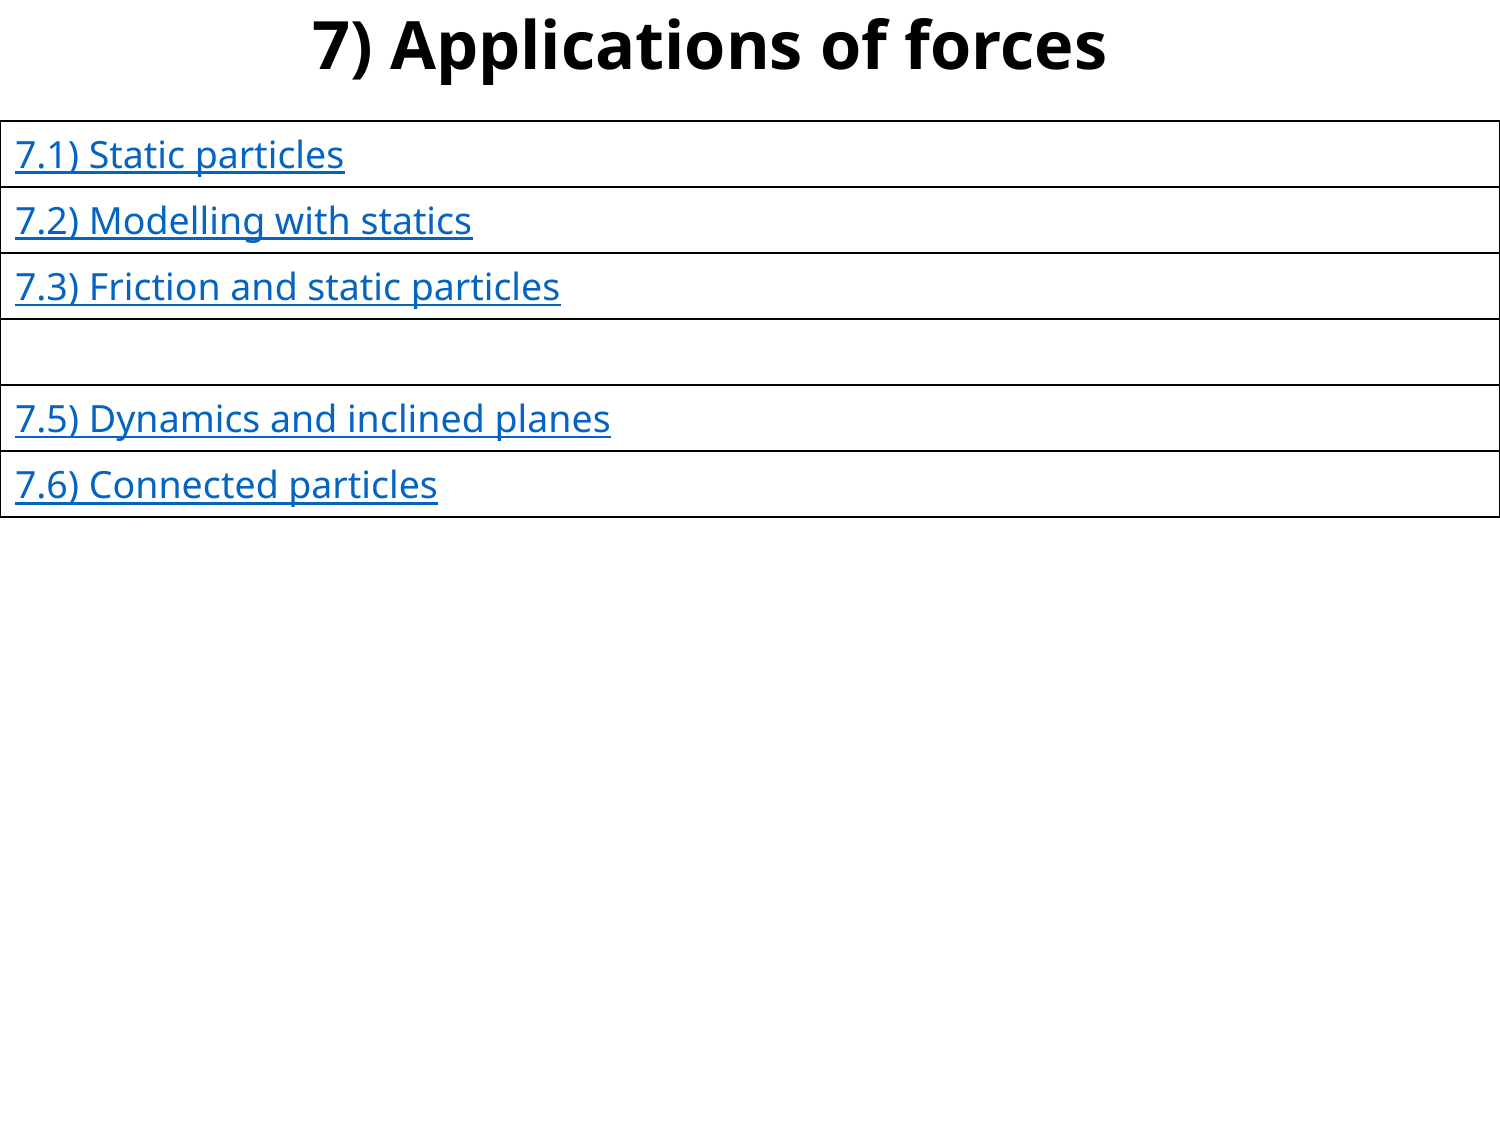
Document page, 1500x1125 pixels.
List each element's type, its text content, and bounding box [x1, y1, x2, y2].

title 7) Applications of forces [0, 0, 1421, 87]
table_cell 7.5) Dynamics and inclined planes [1, 386, 1499, 450]
table_cell 7.2) Modelling with statics [1, 188, 1499, 252]
table_cell 7.3) Friction and static particles [1, 254, 1499, 318]
table_header 7.1) Static particles [1, 122, 1499, 186]
table_cell 7.6) Connected particles [1, 452, 1499, 516]
table_cell [1, 320, 1499, 384]
